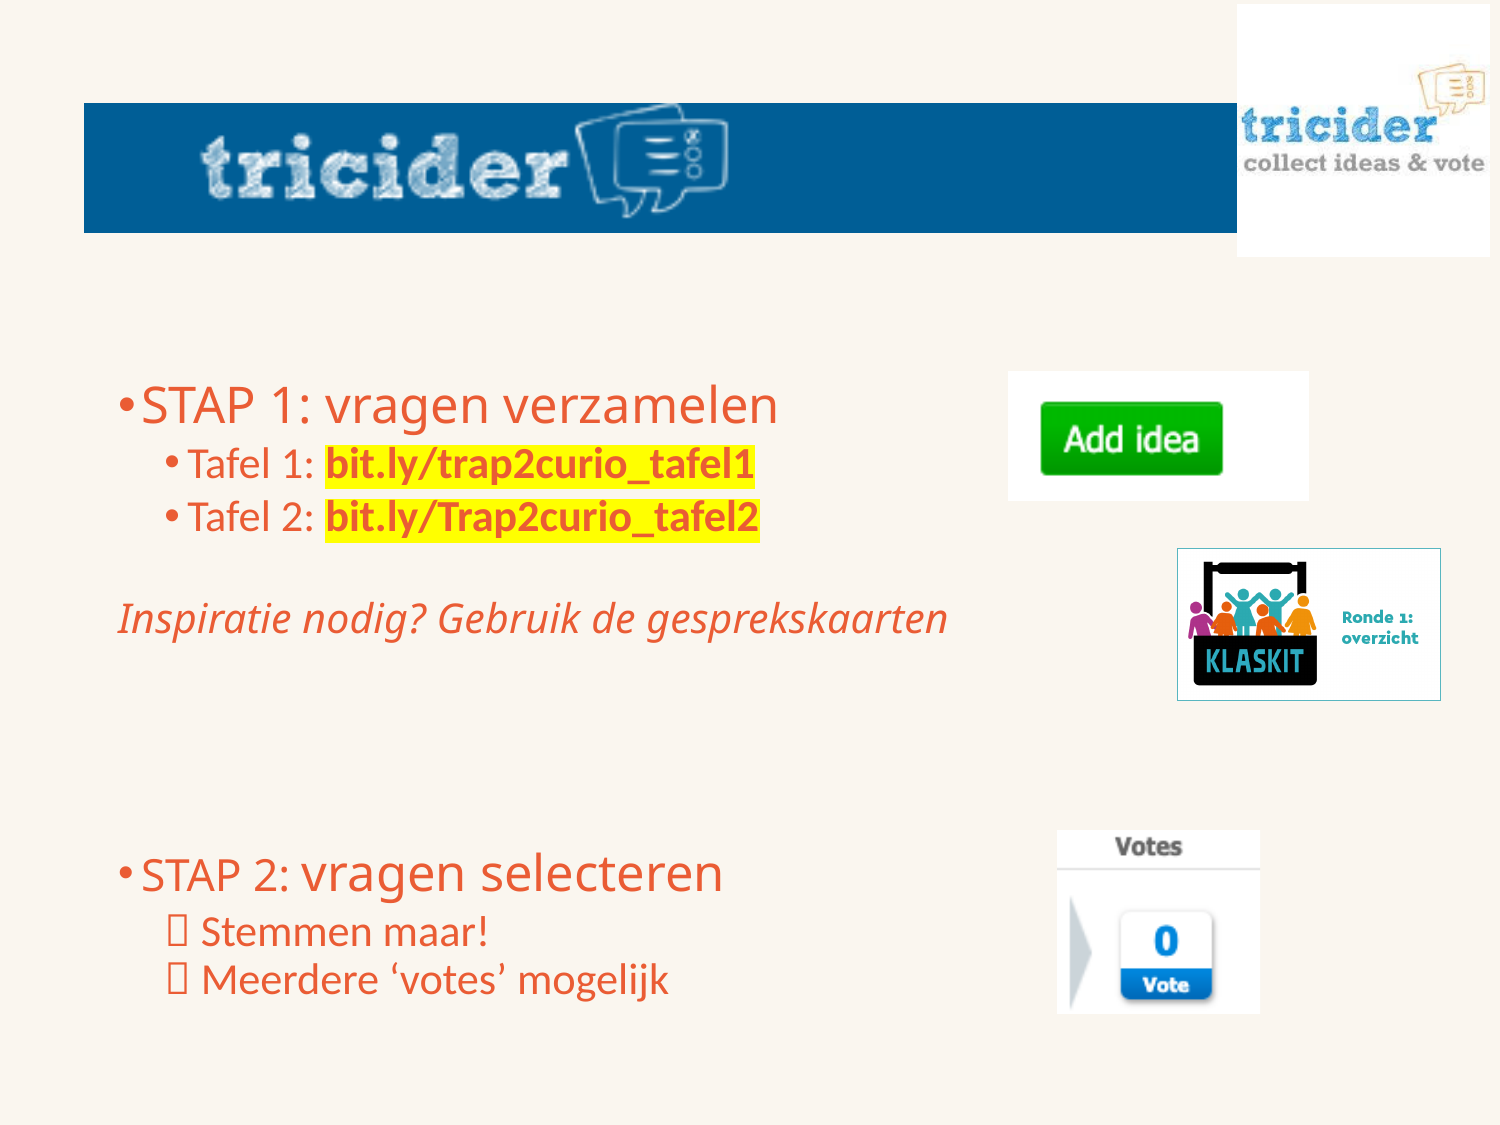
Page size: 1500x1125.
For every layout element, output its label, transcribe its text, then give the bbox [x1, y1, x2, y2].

picture [1008, 371, 1309, 501]
list STAP 1: vragen verzamelen Tafel 1: bit.ly/trap2curio_tafel1 Tafel 2: bit.ly/Trap2curio_tafel2 Inspiratie nodig? Gebruik de gesprekskaarten STAP 2: vragen selecteren  Stemmen maar!  Meerdere ‘votes’ mogelijk [103, 299, 1397, 1014]
picture [1057, 830, 1261, 1014]
picture [84, 4, 1490, 257]
picture [1176, 548, 1441, 701]
